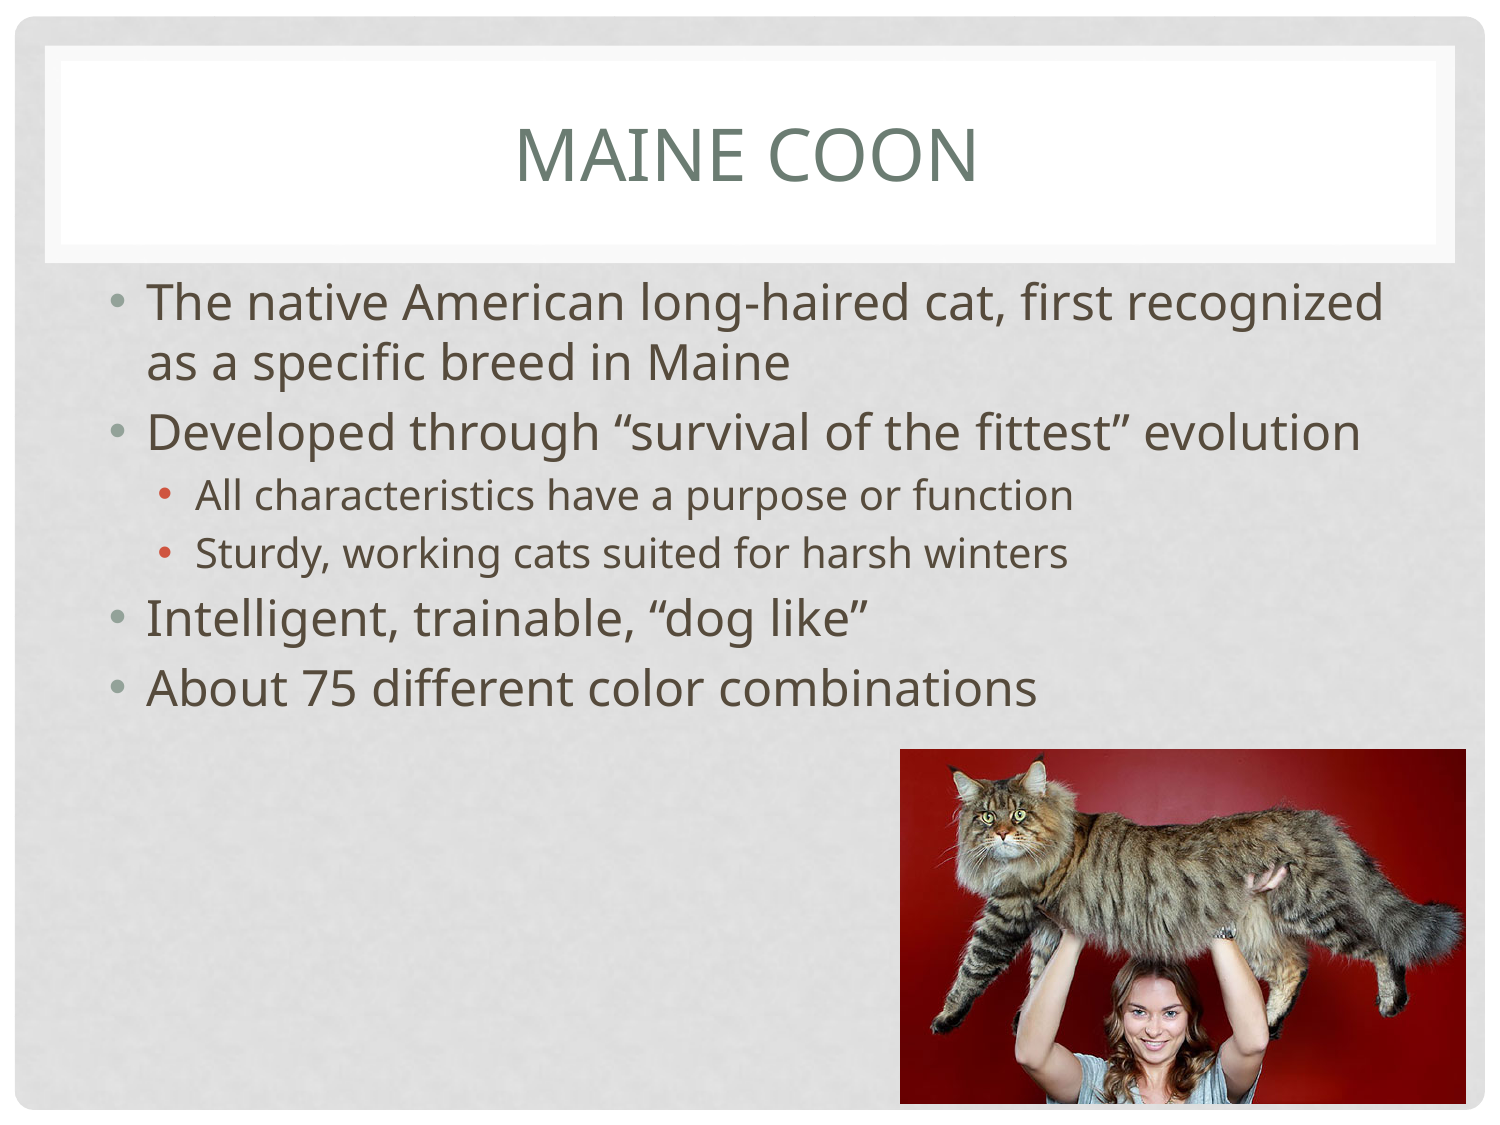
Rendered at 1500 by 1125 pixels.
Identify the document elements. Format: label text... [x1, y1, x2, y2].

list The native American long-haired cat, first recognized as a specific breed in Maine Developed through “survival of the fittest” evolution All characteristics have a purpose or function Sturdy, working cats suited for harsh winters Intelligent, trainable, “dog like” About 75 different color combinations [75, 262, 1425, 980]
picture [14, 16, 1485, 1110]
title MAINE COON [69, 66, 1425, 238]
